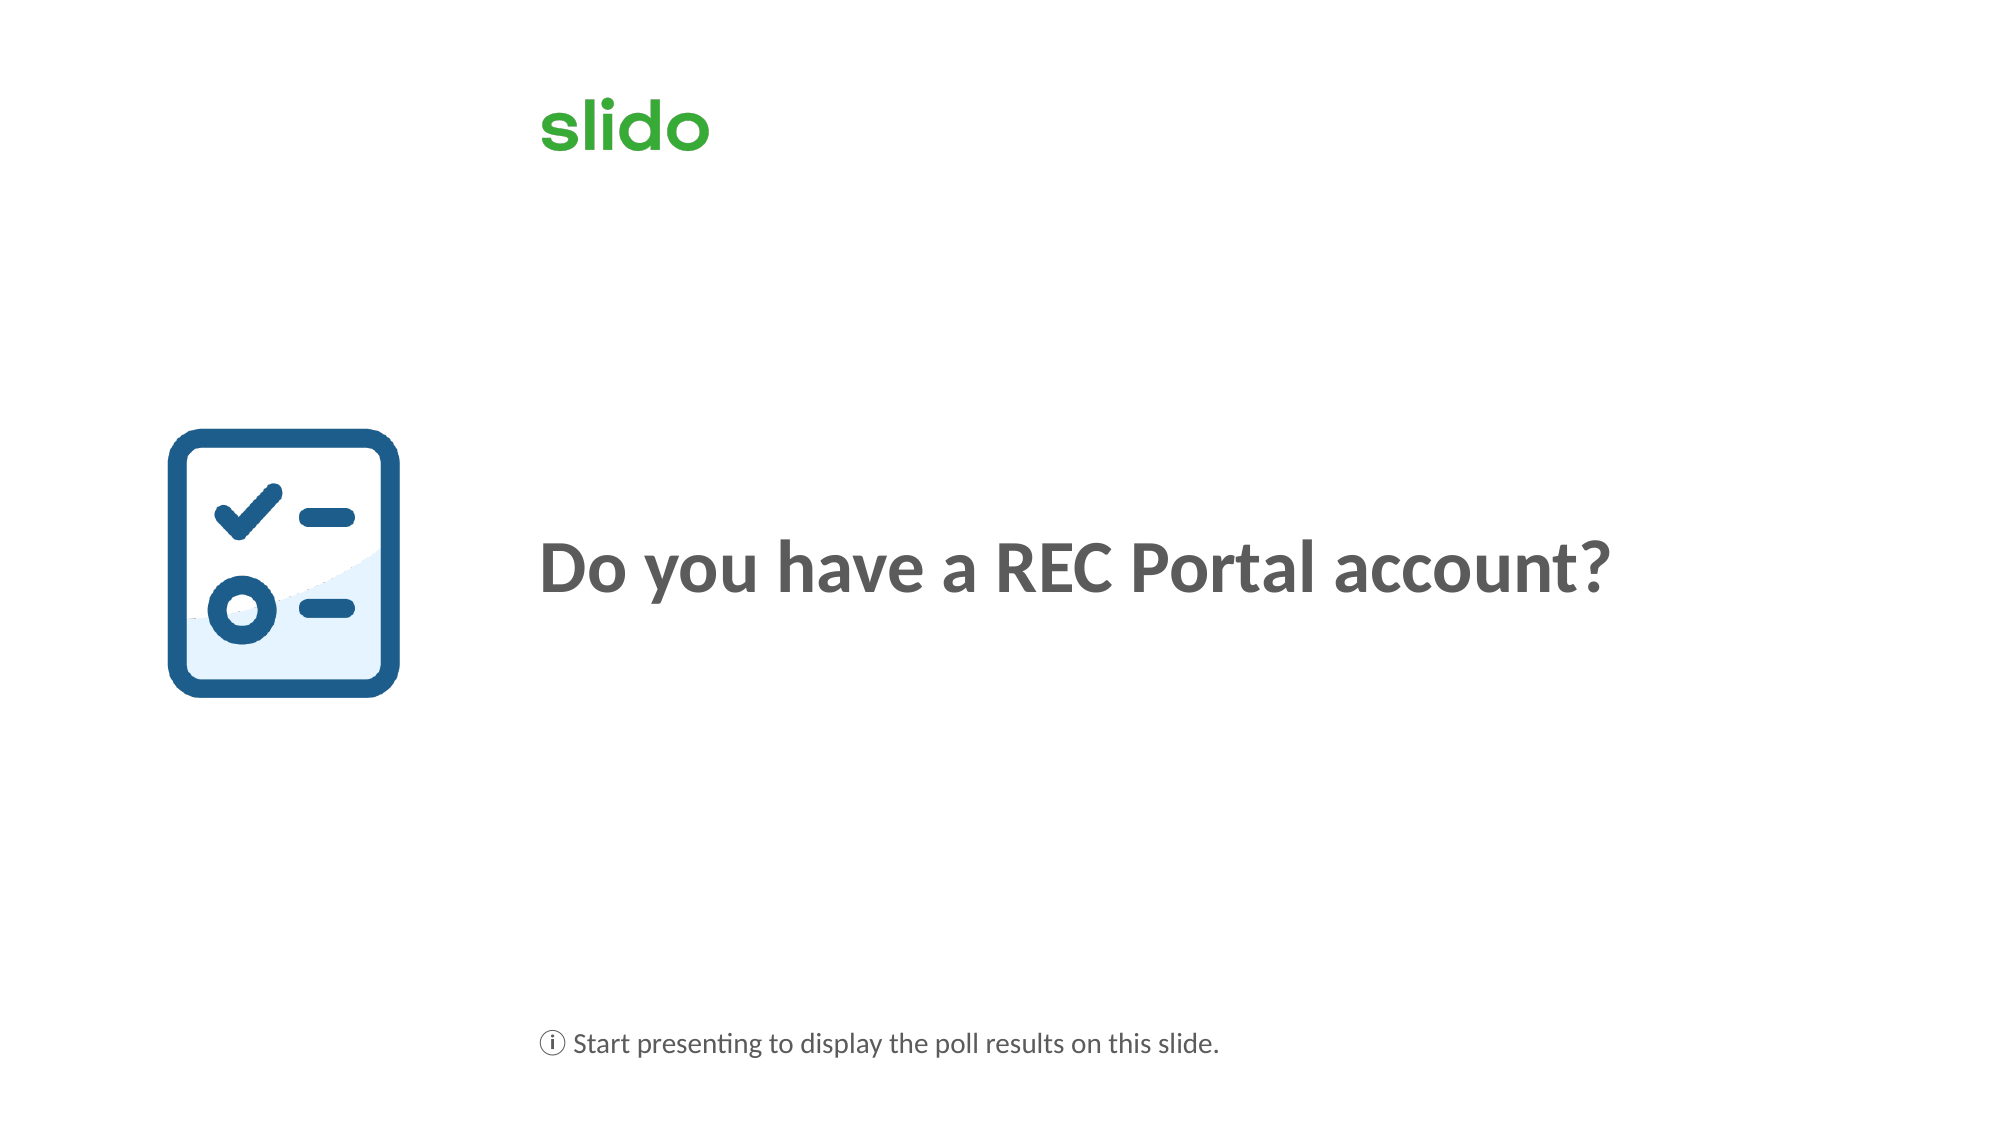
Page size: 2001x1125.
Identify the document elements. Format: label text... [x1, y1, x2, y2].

picture [525, 83, 726, 167]
text_box Do you have a REC Portal account? [524, 421, 1918, 704]
text_box ⓘ Start presenting to display the poll results on this slide. [524, 999, 1959, 1085]
picture [83, 362, 484, 763]
